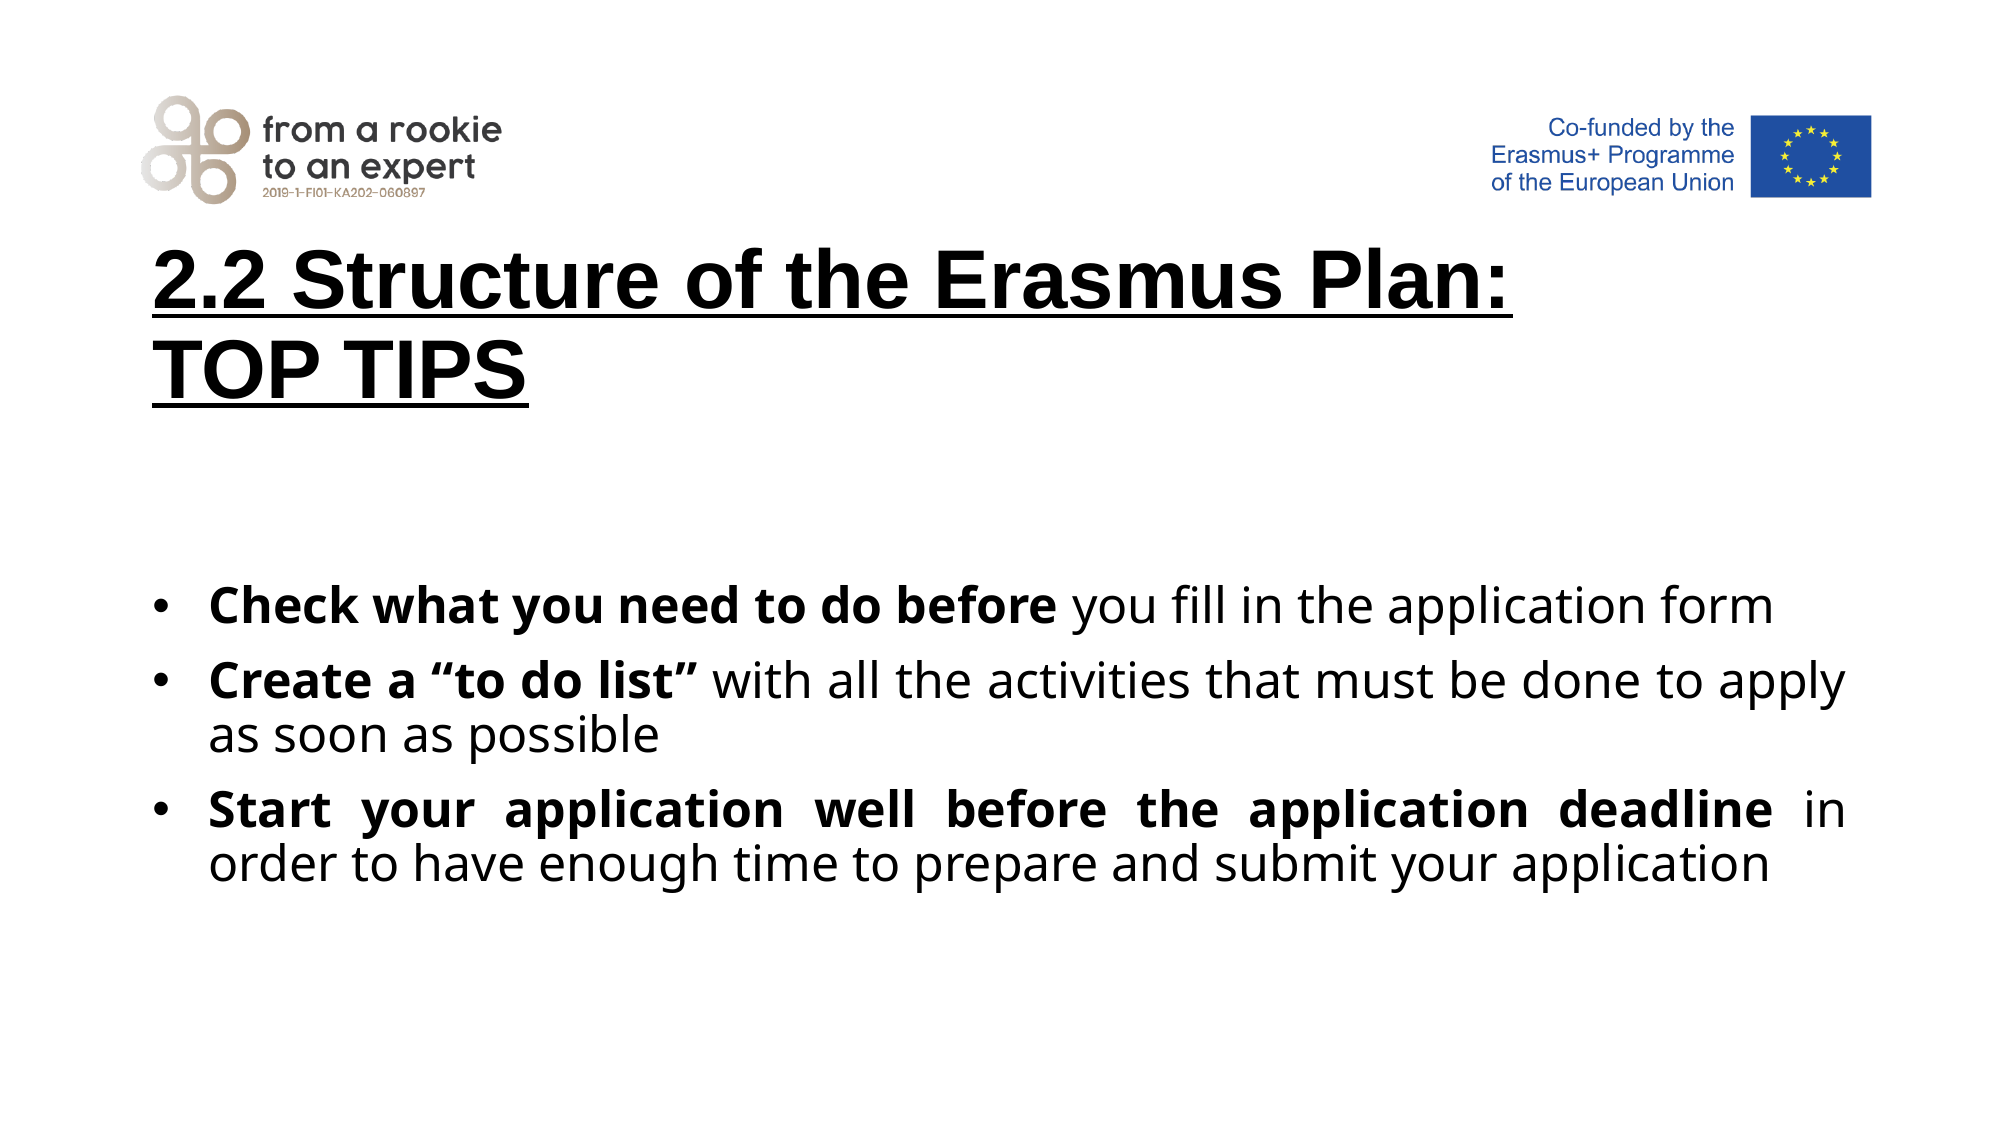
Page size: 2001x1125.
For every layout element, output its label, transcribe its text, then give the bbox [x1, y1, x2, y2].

picture [122, 71, 522, 242]
title 2.2 Structure of the Erasmus Plan: TOP TIPS [137, 218, 1863, 436]
picture [1338, 95, 1890, 217]
list Check what you need to do before you fill in the application form Create a “to do list” with all the activities that must be done to apply as soon as possible Start your application well before the application deadline in order to have enough time to prepare and submit your application [137, 573, 1863, 1044]
